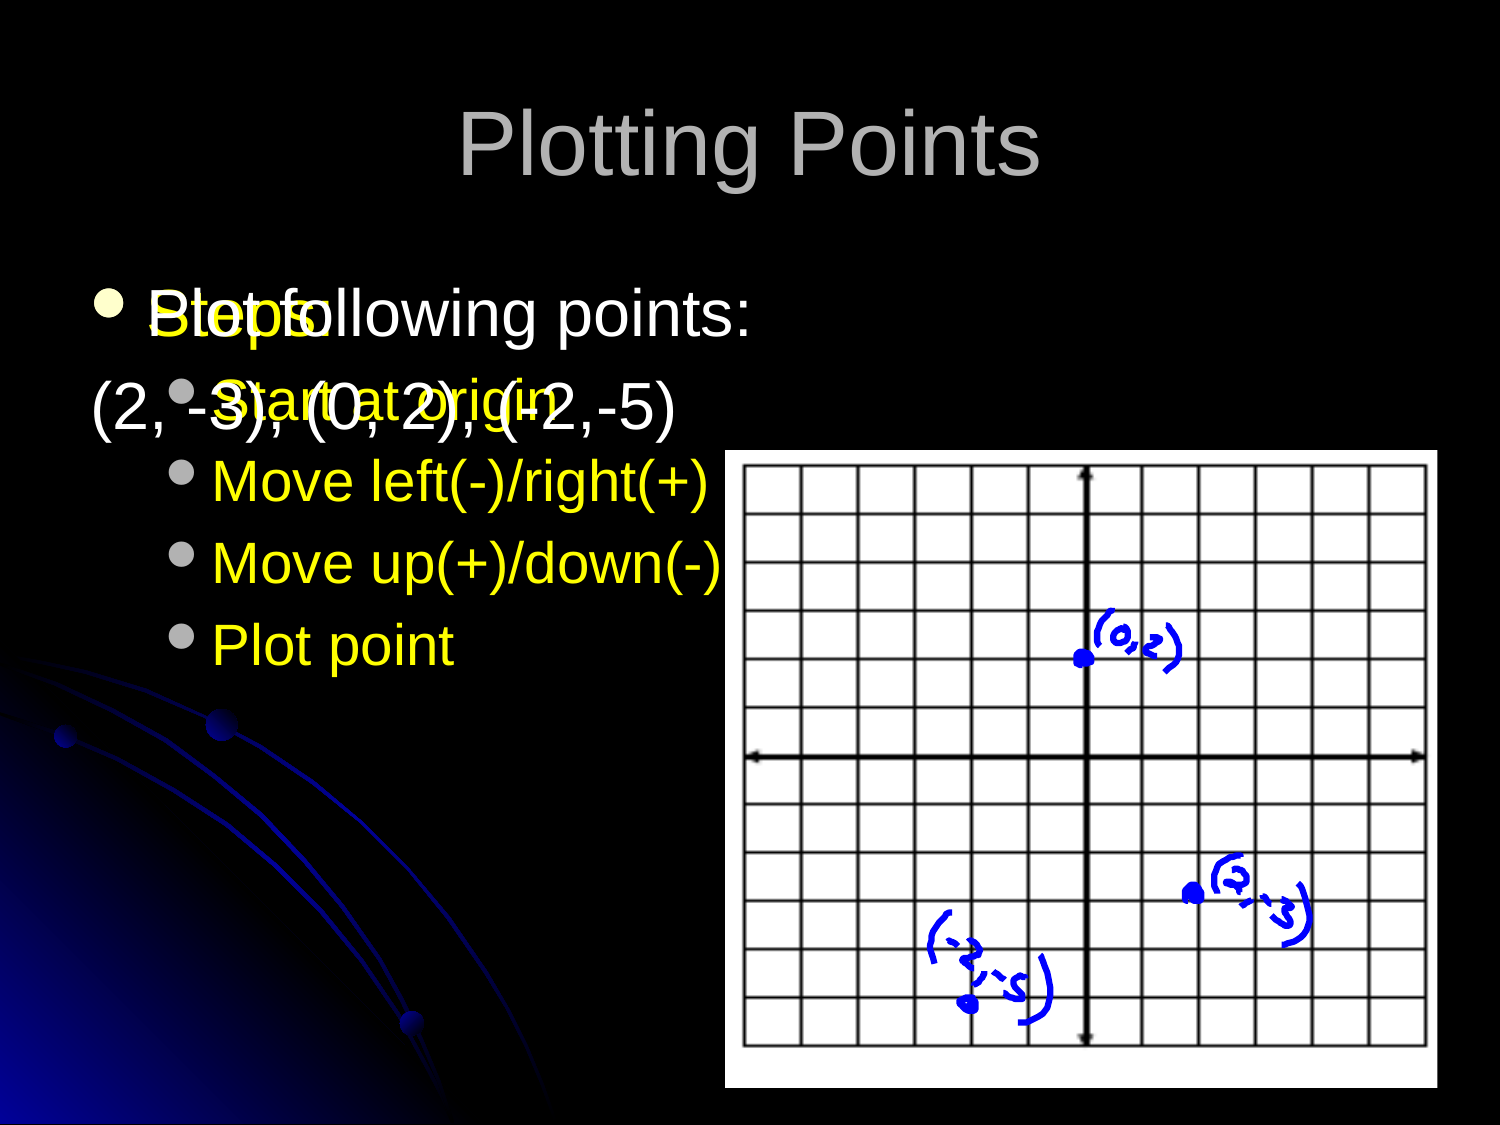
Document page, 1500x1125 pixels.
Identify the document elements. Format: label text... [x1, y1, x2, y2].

list Plot following points: (2, -3), (0, 2), (-2,-5) [75, 262, 1425, 1006]
picture [724, 449, 1438, 1088]
title Plotting Points [75, 45, 1425, 233]
